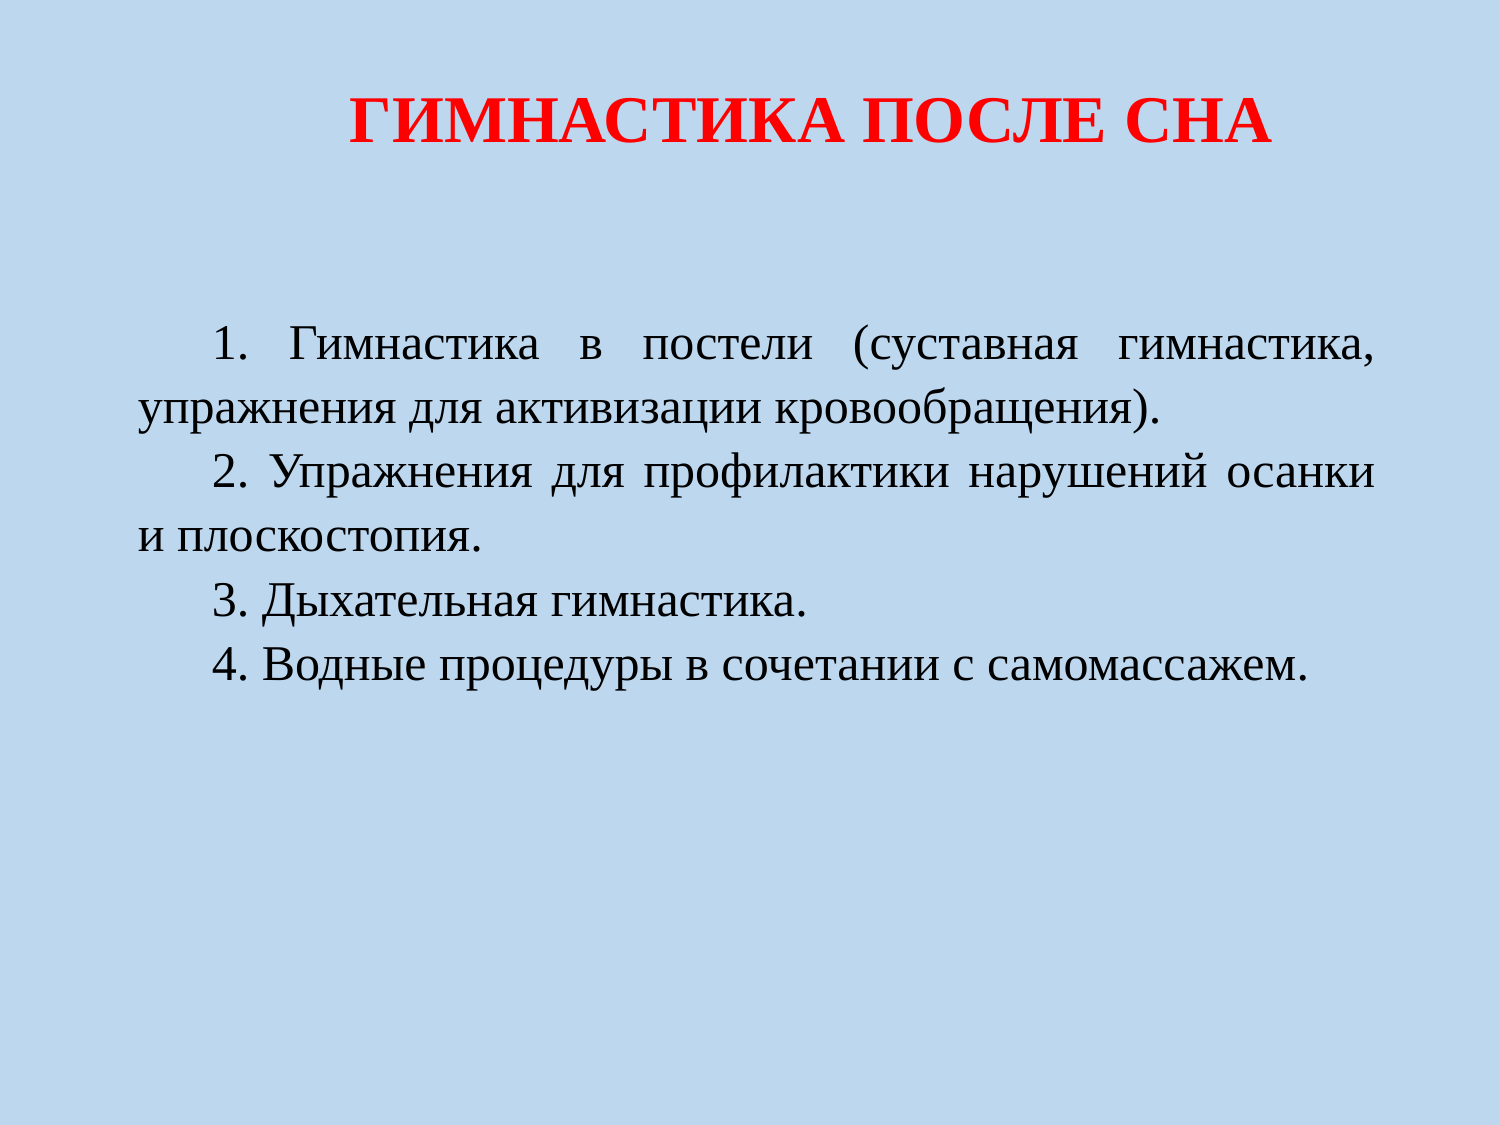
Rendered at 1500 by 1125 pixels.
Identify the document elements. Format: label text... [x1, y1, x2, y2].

text_box 1. Гимнастика в постели (суставная гимнастика, упражнения для активизации кровообращения). 2. Упражнения для профилактики нарушений осанки и плоскостопия. 3. Дыхательная гимнастика. 4. Водные процедуры в сочетании с самомассажем. [123, 297, 1391, 698]
text_box ГИМНАСТИКА ПОСЛЕ СНА [49, 63, 1500, 164]
